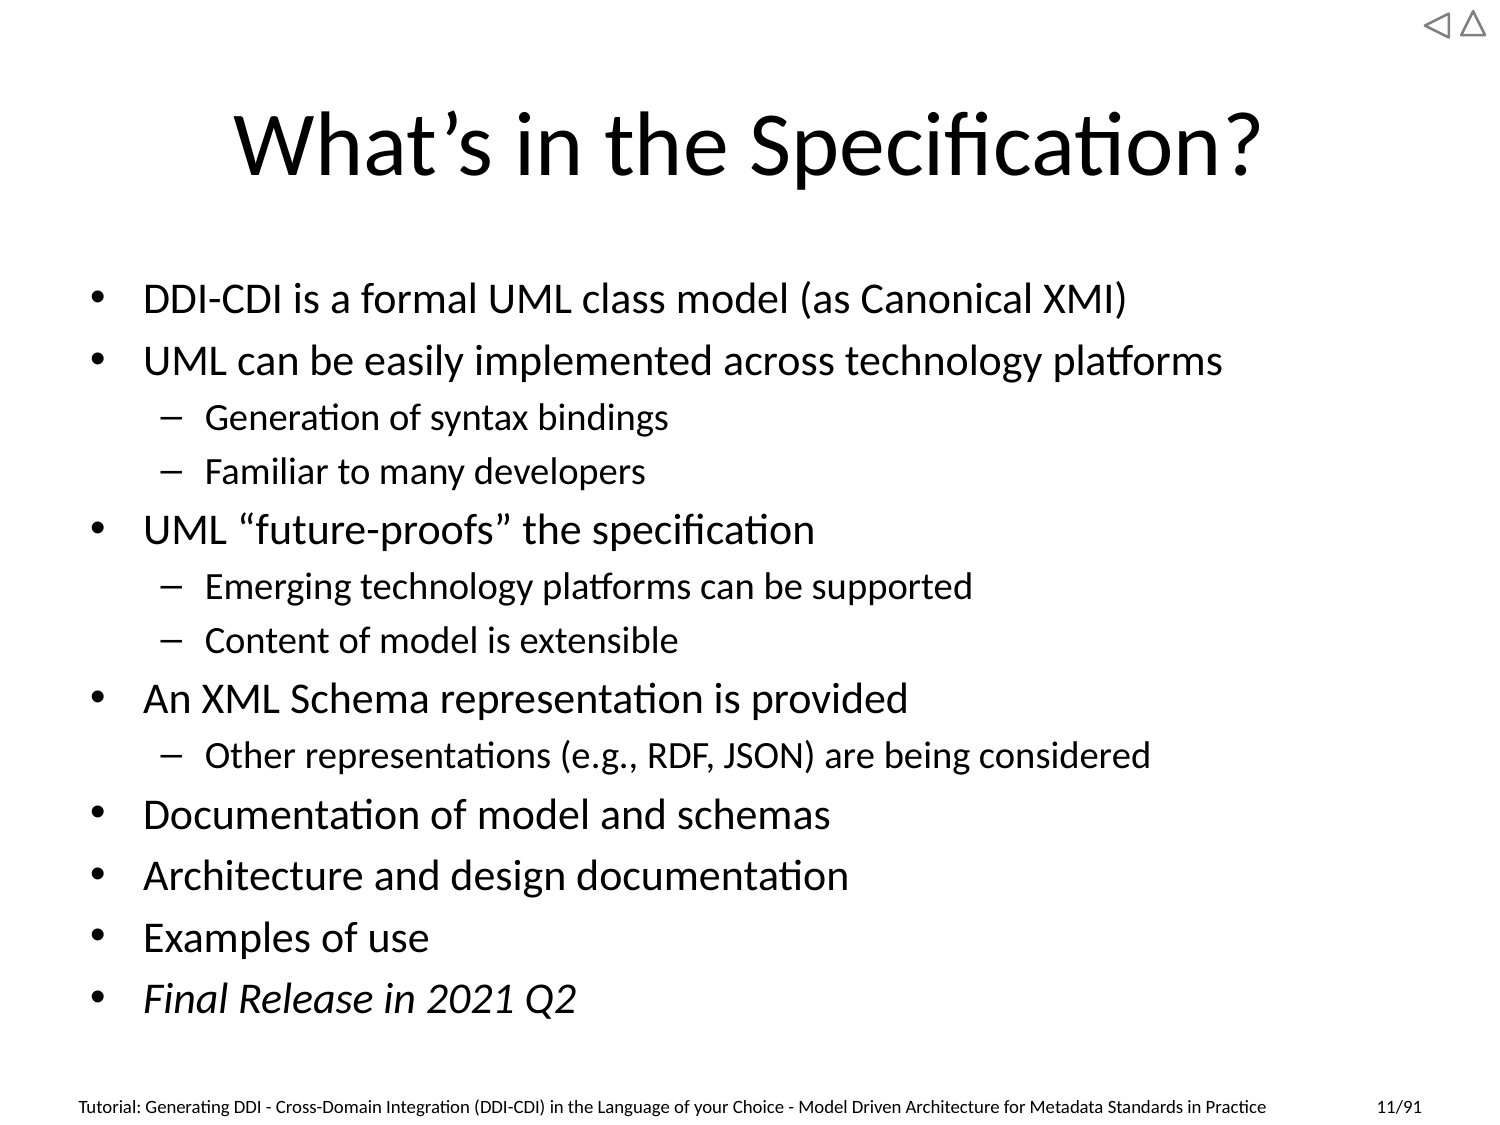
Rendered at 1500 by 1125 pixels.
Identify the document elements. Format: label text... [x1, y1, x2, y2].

list DDI-CDI is a formal UML class model (as Canonical XMI) UML can be easily implemented across technology platforms Generation of syntax bindings Familiar to many developers UML “future-proofs” the specification Emerging technology platforms can be supported Content of model is extensible An XML Schema representation is provided Other representations (e.g., RDF, JSON) are being considered Documentation of model and schemas Architecture and design documentation Examples of use Final Release in 2021 Q2 [75, 262, 1425, 1038]
title What’s in the Specification? [75, 45, 1425, 233]
